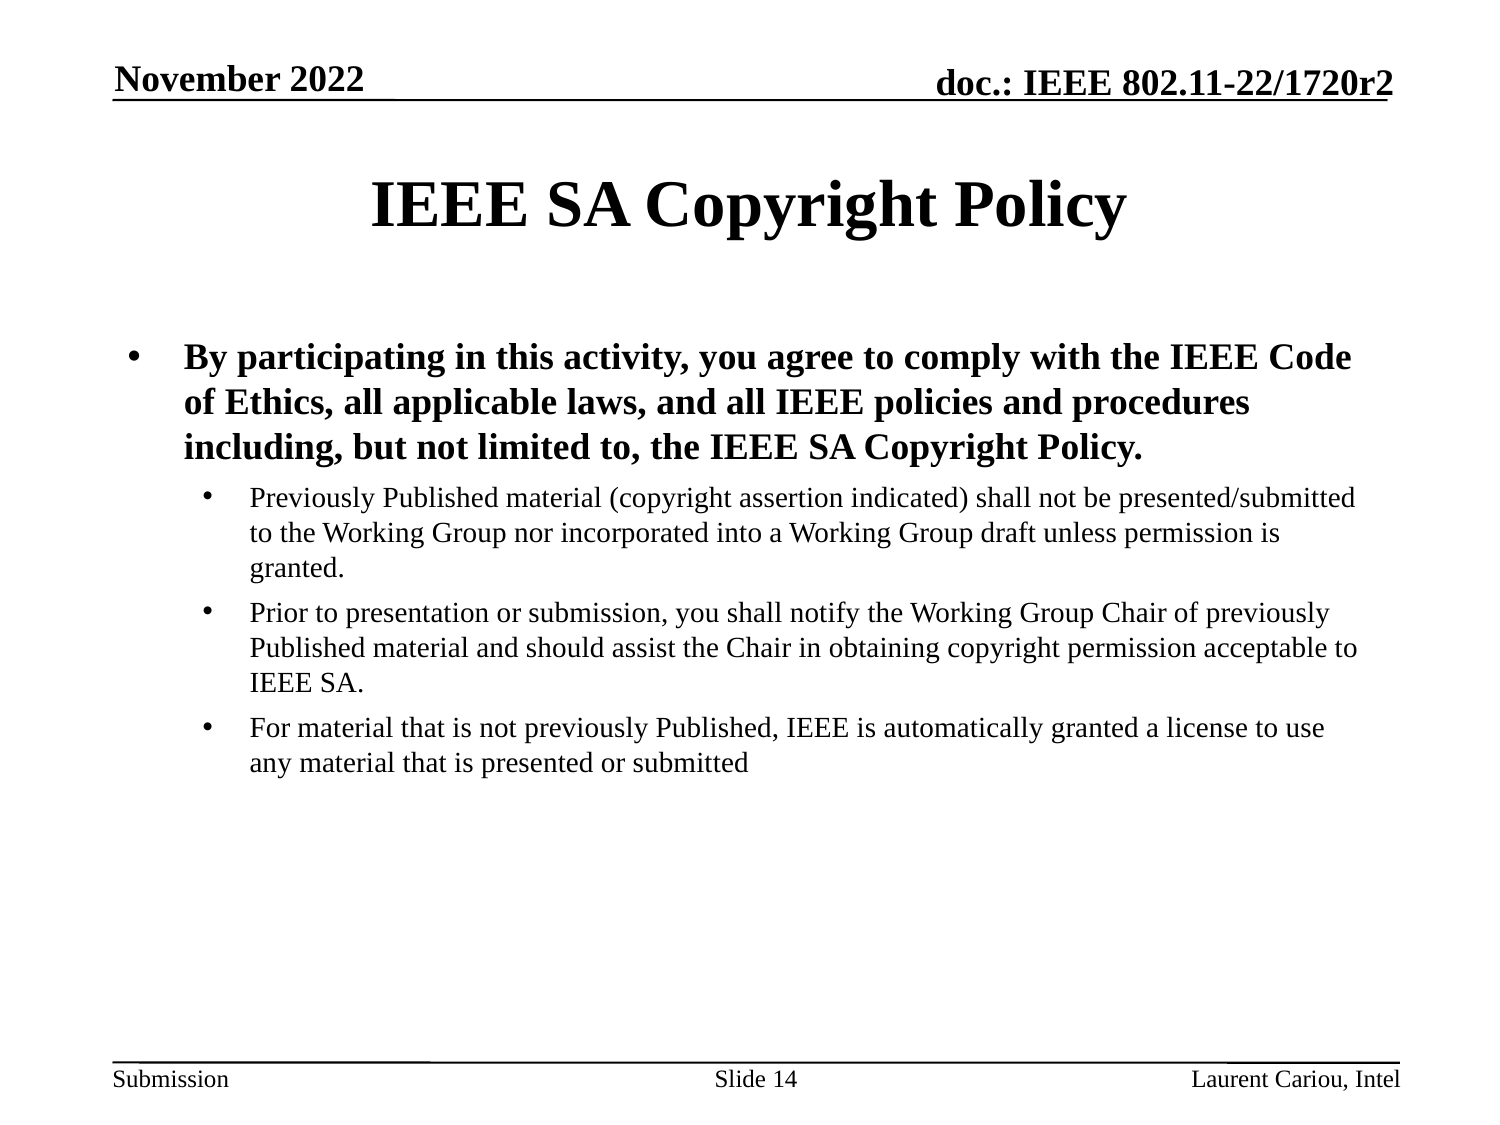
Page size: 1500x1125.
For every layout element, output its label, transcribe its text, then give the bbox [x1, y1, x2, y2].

footer Laurent Cariou, Intel [878, 1061, 1402, 1093]
title IEEE SA Copyright Policy [112, 112, 1388, 288]
list By participating in this activity, you agree to comply with the IEEE Code of Ethics, all applicable laws, and all IEEE policies and procedures including, but not limited to, the IEEE SA Copyright Policy. Previously Published material (copyright assertion indicated) shall not be presented/submitted to the Working Group nor incorporated into a Working Group draft unless permission is granted. Prior to presentation or submission, you shall notify the Working Group Chair of previously Published material and should assist the Chair in obtaining copyright permission acceptable to IEEE SA. For material that is not previously Published, IEEE is automatically granted a license to use any material that is presented or submitted [112, 324, 1388, 1000]
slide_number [114, 54, 423, 100]
slide_number Slide 14 [712, 1061, 800, 1123]
